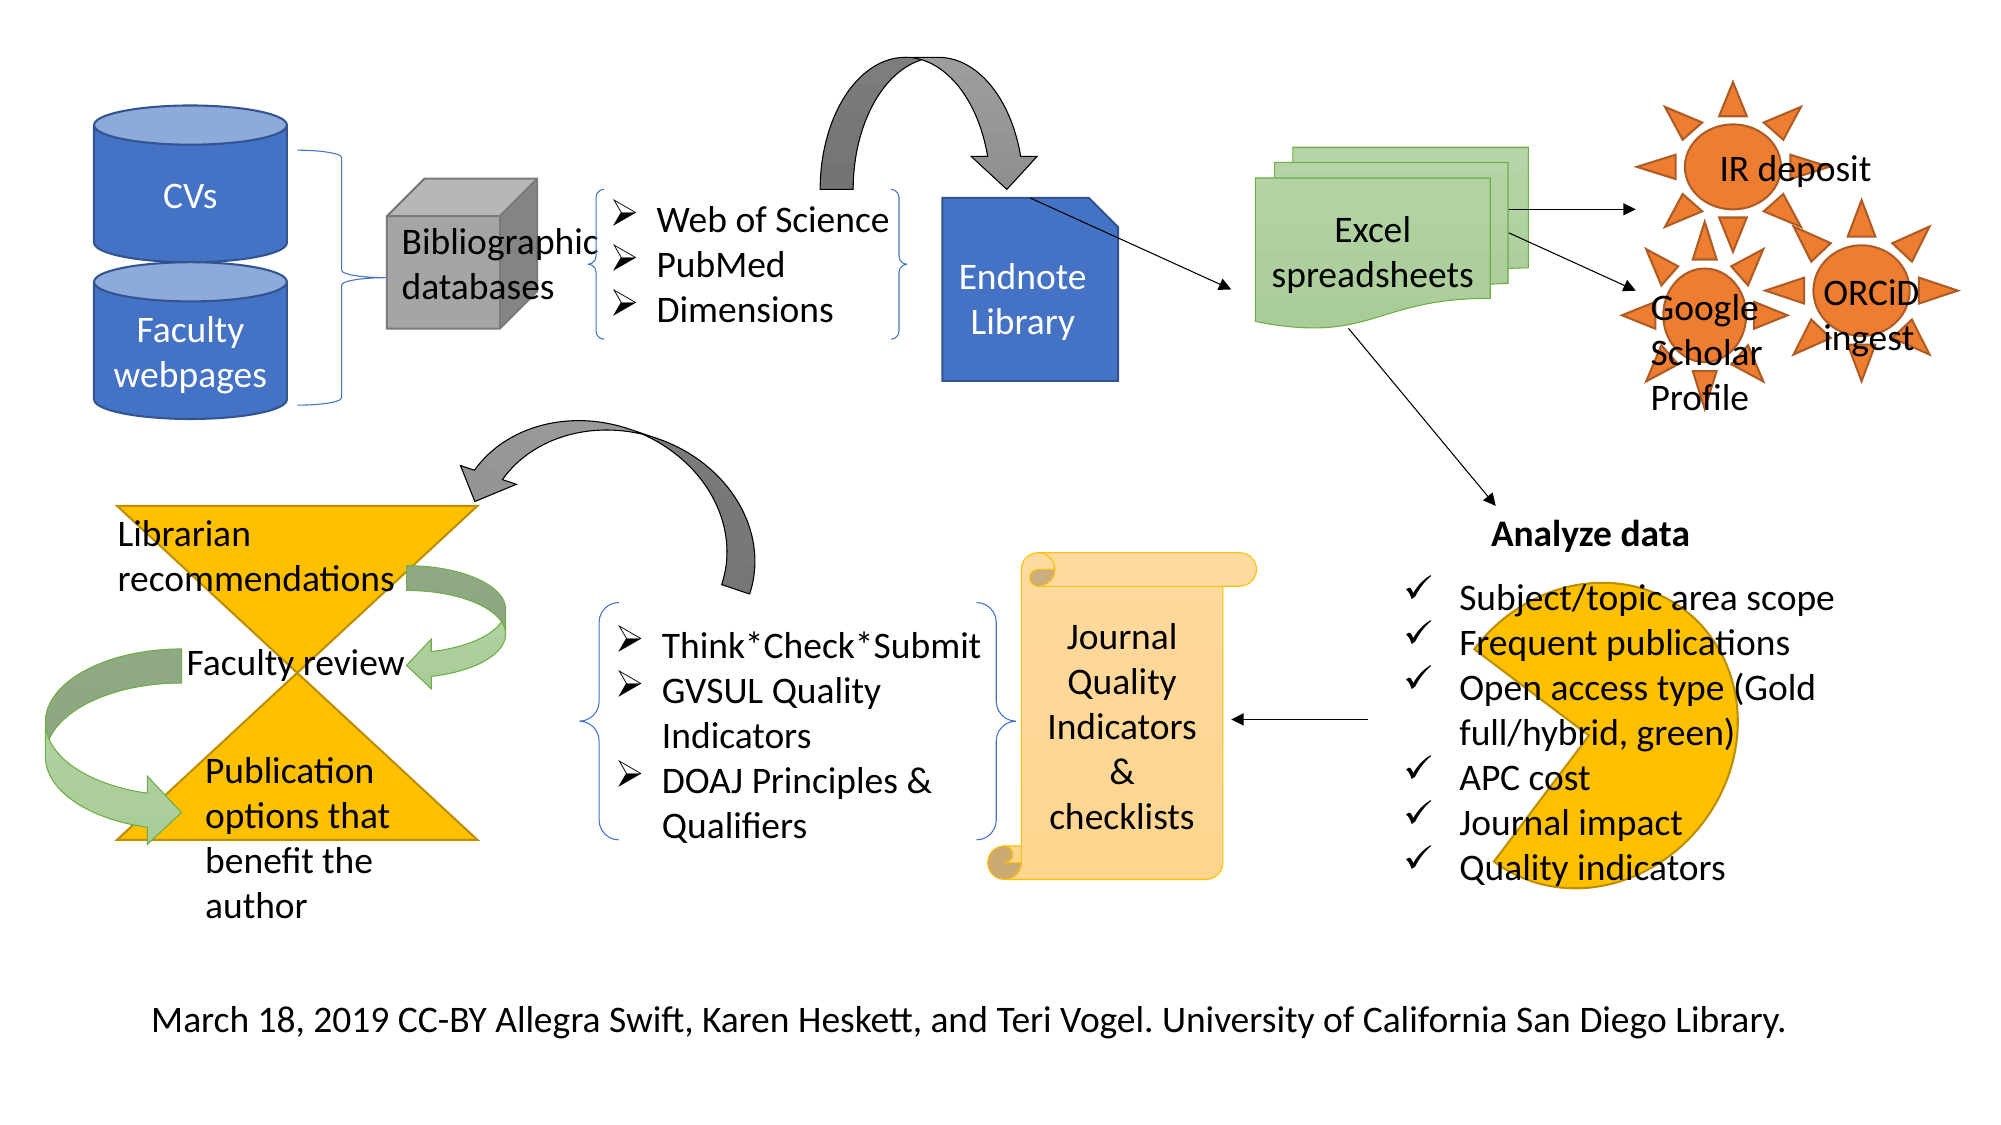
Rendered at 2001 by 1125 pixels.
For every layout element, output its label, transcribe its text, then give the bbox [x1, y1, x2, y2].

text_box Publication options that benefit the author [190, 738, 424, 934]
text_box [44, 648, 183, 846]
text_box [1662, 192, 1705, 229]
text_box [1791, 224, 1833, 260]
text_box [438, 504, 480, 544]
text_box Journal Quality Indicators & checklists [987, 552, 1258, 881]
text_box Analyze data [1476, 501, 1742, 562]
text_box [1717, 216, 1749, 255]
text_box [1691, 218, 1719, 261]
text_box [1890, 224, 1932, 260]
text_box [1761, 197, 1804, 229]
text_box [1662, 104, 1705, 142]
text_box [225, 691, 370, 738]
text_box [405, 565, 507, 690]
text_box [297, 149, 386, 406]
text_box [1682, 267, 1728, 275]
text_box [1846, 197, 1877, 238]
text_box [1729, 246, 1766, 275]
text_box [1780, 276, 1806, 305]
text_box [392, 177, 539, 209]
text_box [1644, 246, 1680, 275]
text_box [579, 615, 600, 828]
text_box [1633, 153, 1677, 181]
text_box [1717, 79, 1749, 118]
text_box CVs [92, 104, 288, 262]
text_box [459, 420, 756, 595]
text_box [819, 56, 1039, 191]
text_box [1008, 718, 1017, 724]
text_box [600, 601, 995, 613]
text_box Web of Science PubMed Dimensions [594, 187, 922, 338]
text_box [1619, 308, 1635, 322]
text_box [224, 607, 370, 630]
text_box [1791, 323, 1808, 357]
text_box Excel spreadsheets [1254, 146, 1529, 329]
text_box IR deposit [1704, 136, 1982, 197]
text_box Bibliographic databases [386, 209, 594, 314]
text_box [424, 788, 480, 841]
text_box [1508, 232, 1636, 291]
text_box [1780, 311, 1791, 320]
text_box Librarian recommendations [102, 501, 438, 607]
text_box Endnote Library [941, 196, 1120, 382]
text_box [1824, 244, 1899, 260]
text_box [153, 770, 190, 841]
text_box [1761, 104, 1804, 136]
text_box ORCiD ingest [1808, 260, 2000, 366]
text_box March 18, 2019 CC-BY Allegra Swift, Karen Heskett, and Teri Vogel. University of California San Diego Library. [136, 987, 1809, 1047]
text_box [385, 279, 516, 330]
text_box Think*Check*Submit GVSUL Quality Indicators DOAJ Principles & Qualifiers [600, 613, 1008, 853]
text_box Subject/topic area scope Frequent publications Open access type (Gold full/hybrid, green) APC cost Journal impact Quality indicators [1388, 565, 1884, 896]
text_box [1683, 123, 1769, 211]
text_box Google Scholar Profile [1635, 275, 1780, 425]
text_box [587, 260, 594, 268]
text_box Faculty webpages [92, 261, 288, 421]
text_box Faculty review [103, 630, 420, 691]
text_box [1348, 328, 1496, 506]
text_box [114, 825, 146, 841]
text_box [1854, 366, 1869, 385]
